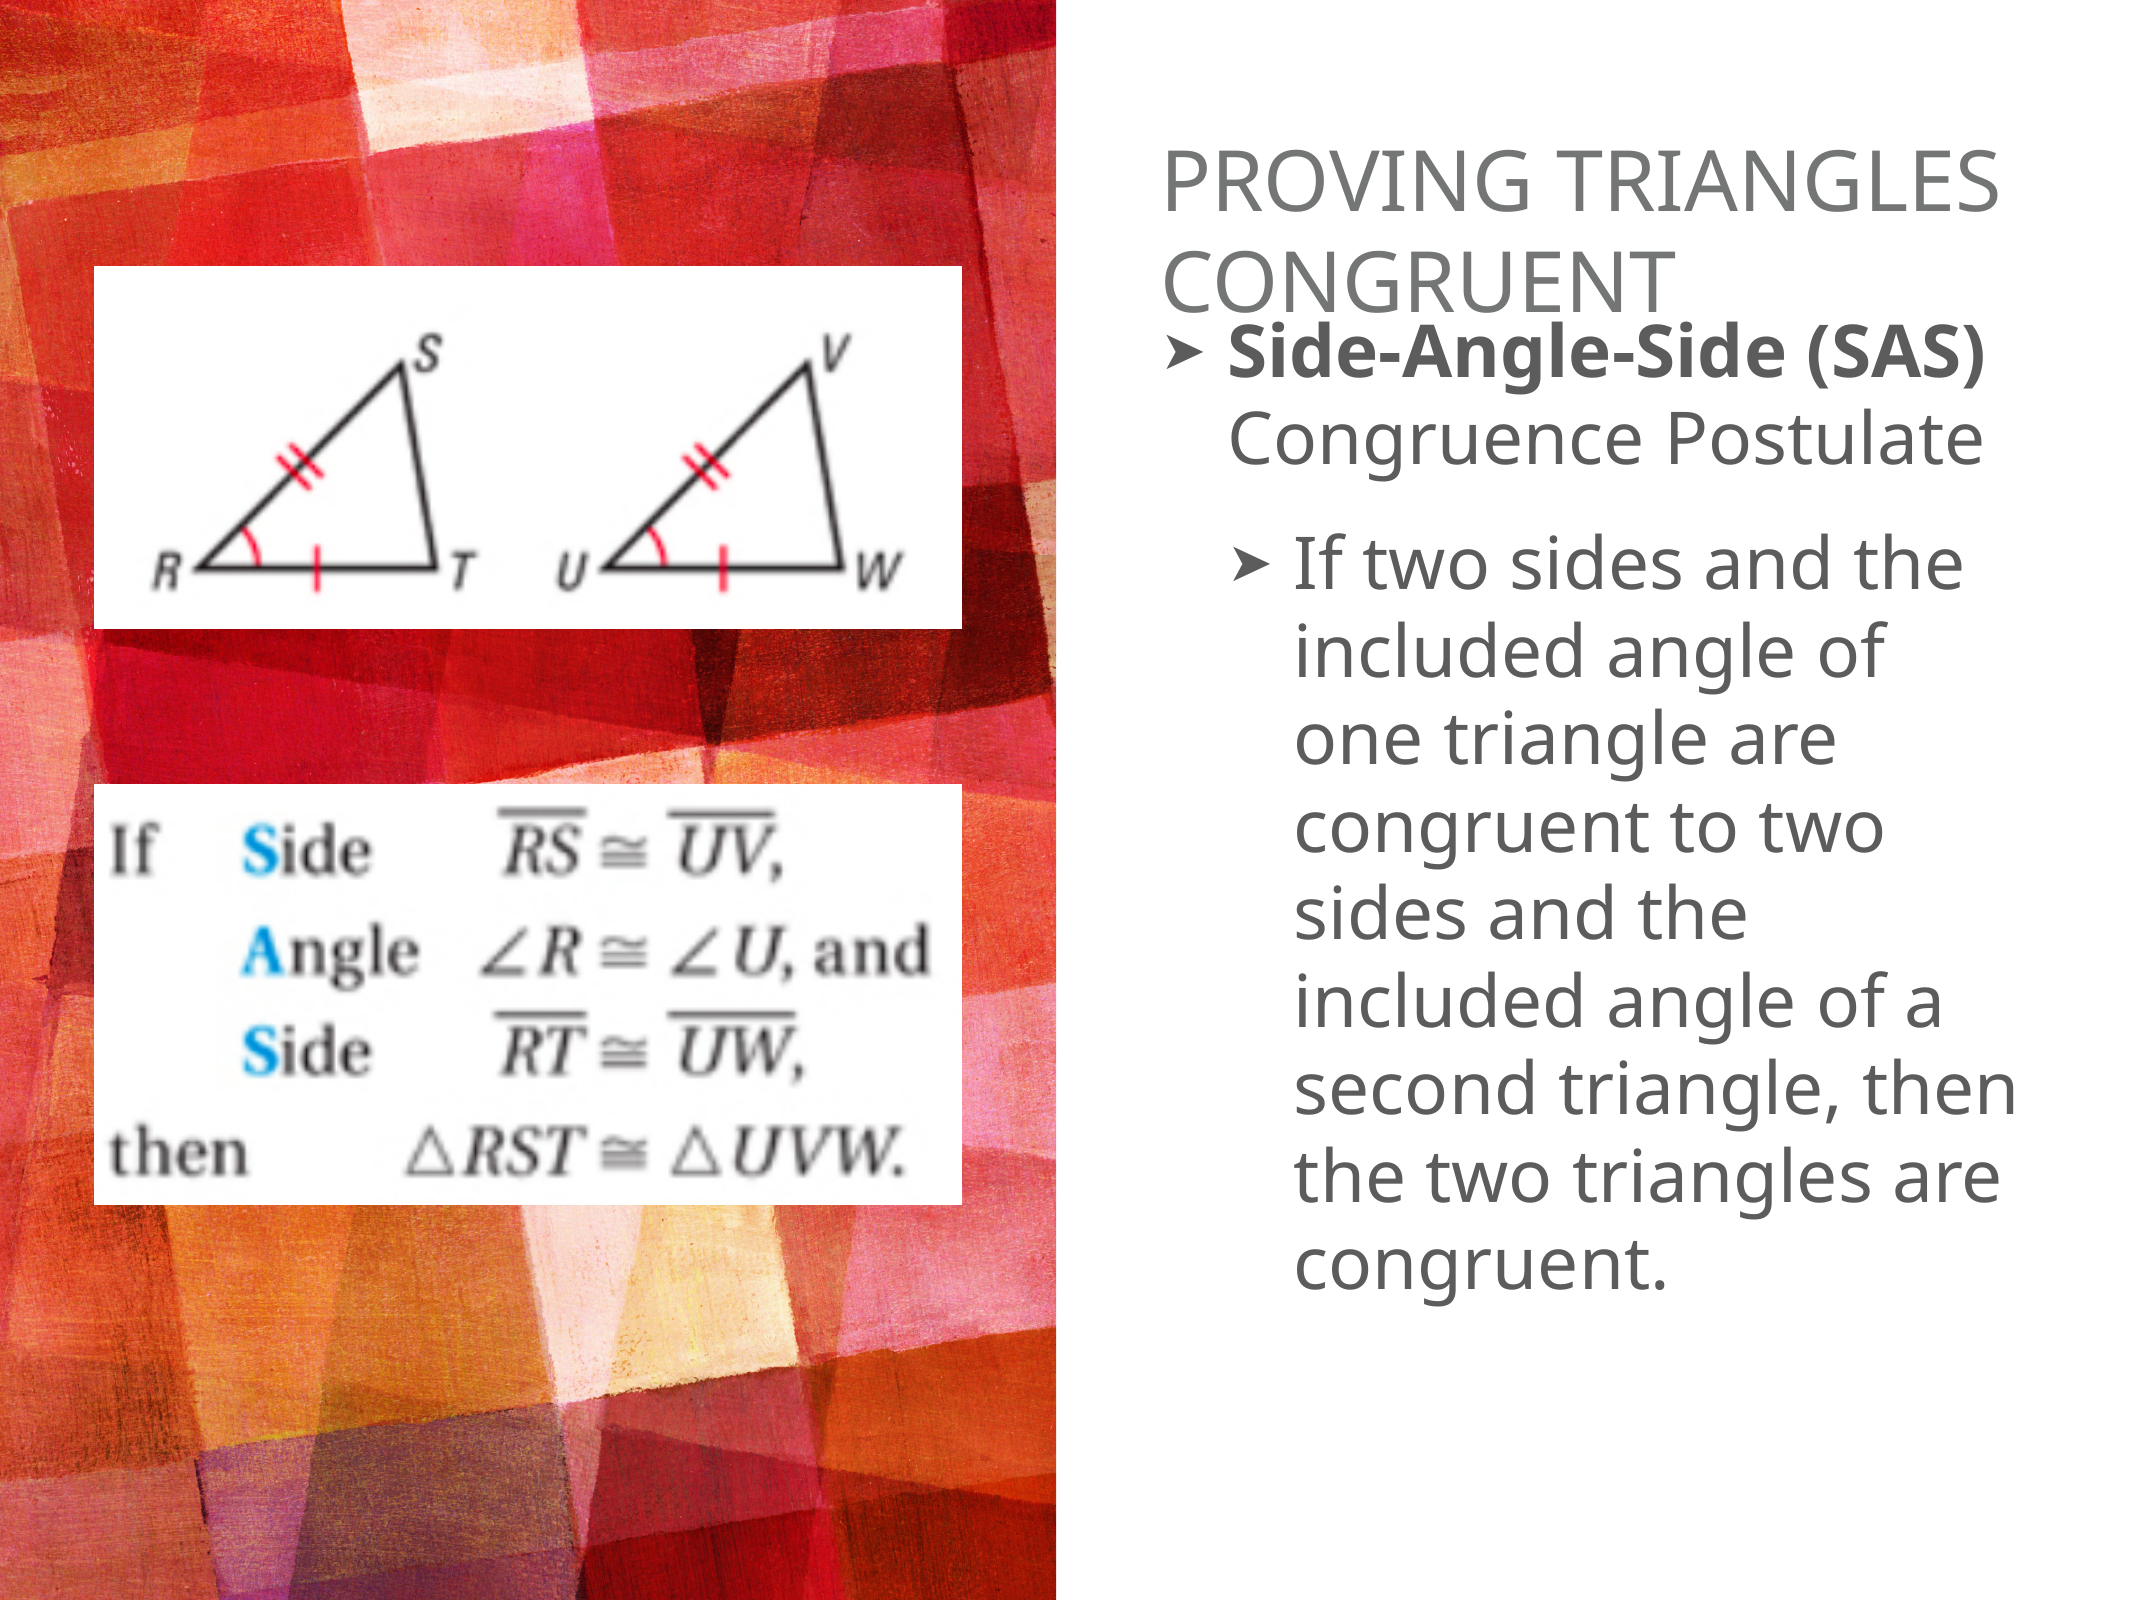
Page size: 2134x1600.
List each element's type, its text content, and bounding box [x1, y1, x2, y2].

list Side-Angle-Side (SAS) Congruence Postulate If two sides and the included angle of one triangle are congruent to two sides and the included angle of a second triangle, then the two triangles are congruent. [1151, 295, 2038, 1482]
picture [0, 0, 1057, 1600]
title Proving Triangles Congruent [1151, 118, 2038, 238]
